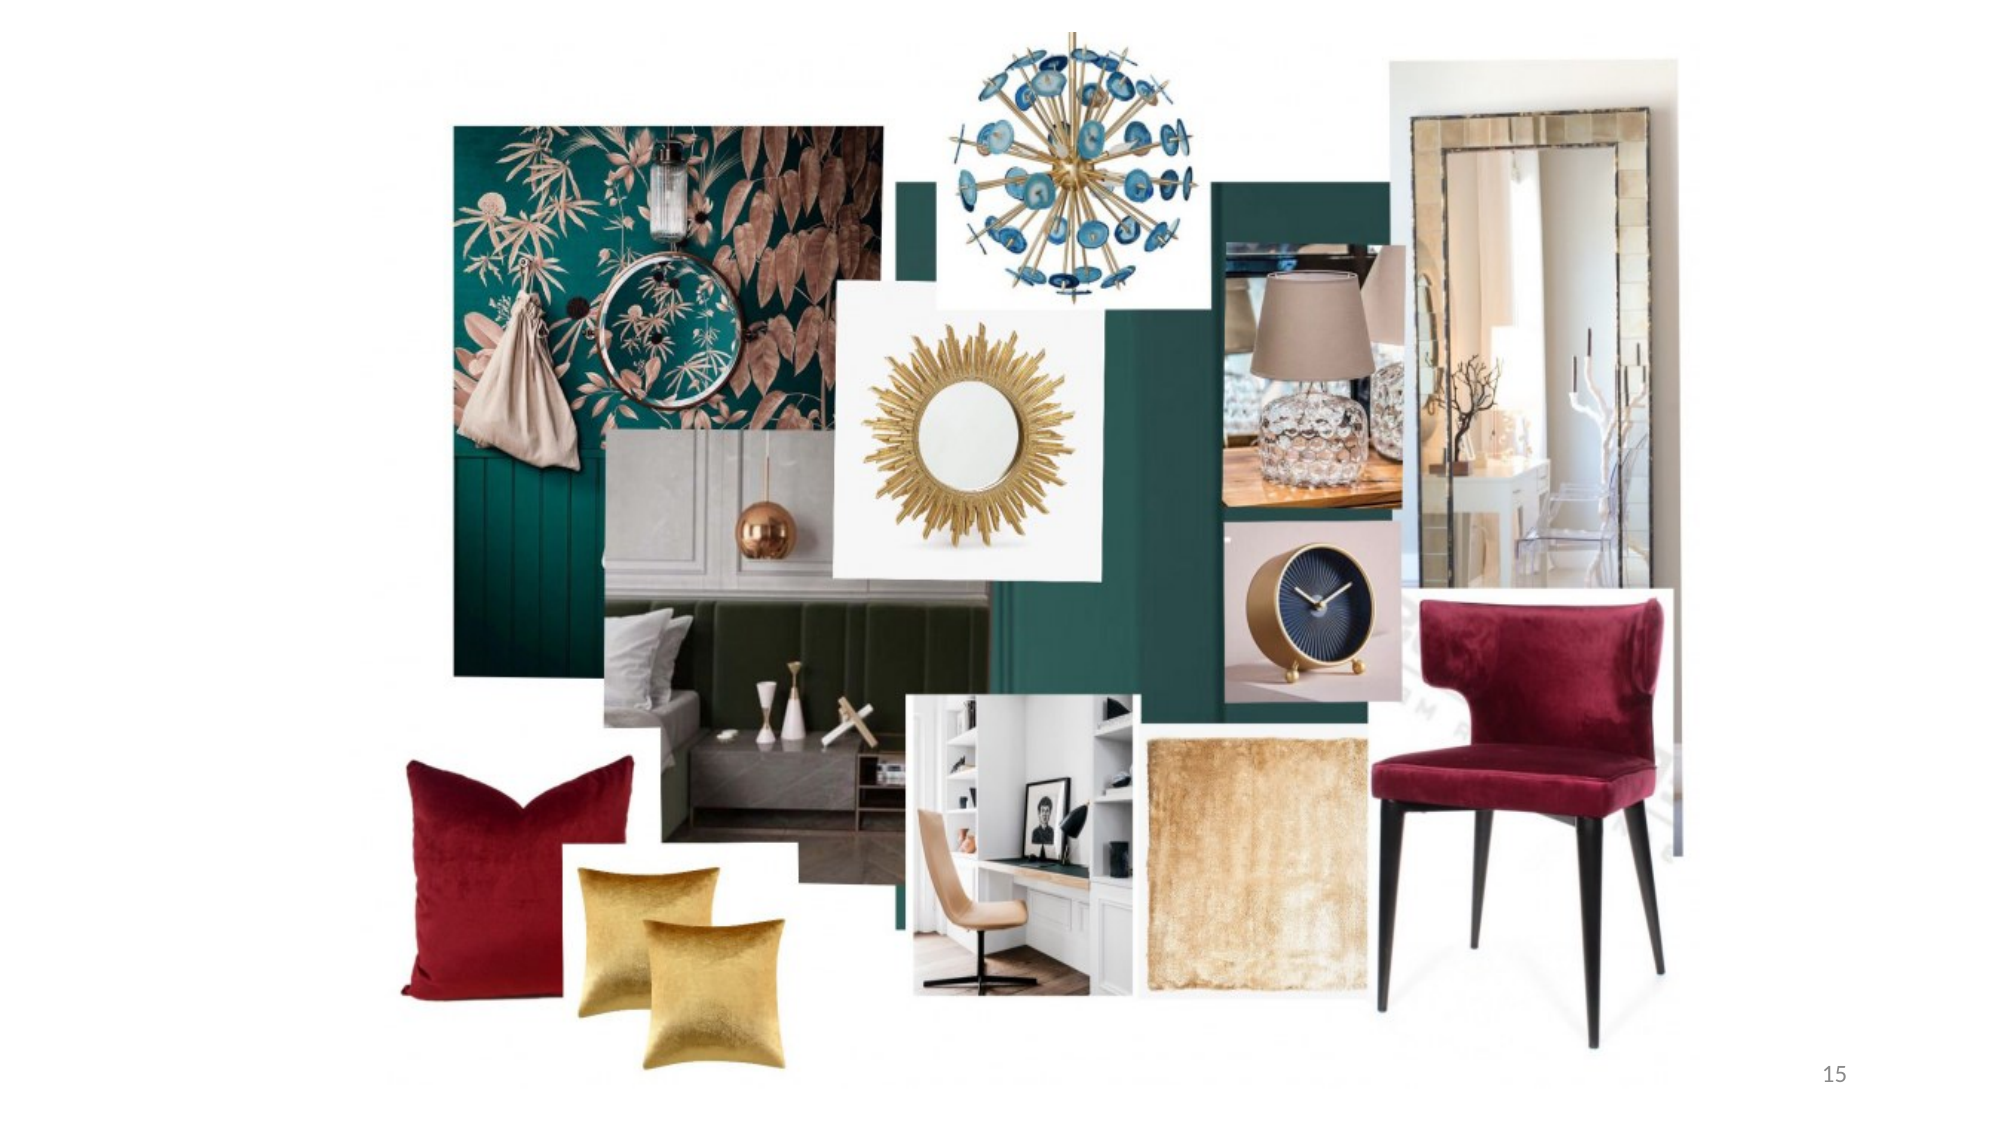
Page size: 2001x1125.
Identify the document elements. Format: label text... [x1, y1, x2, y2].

picture [349, 32, 1700, 1089]
slide_number 15 [1412, 1042, 1863, 1103]
